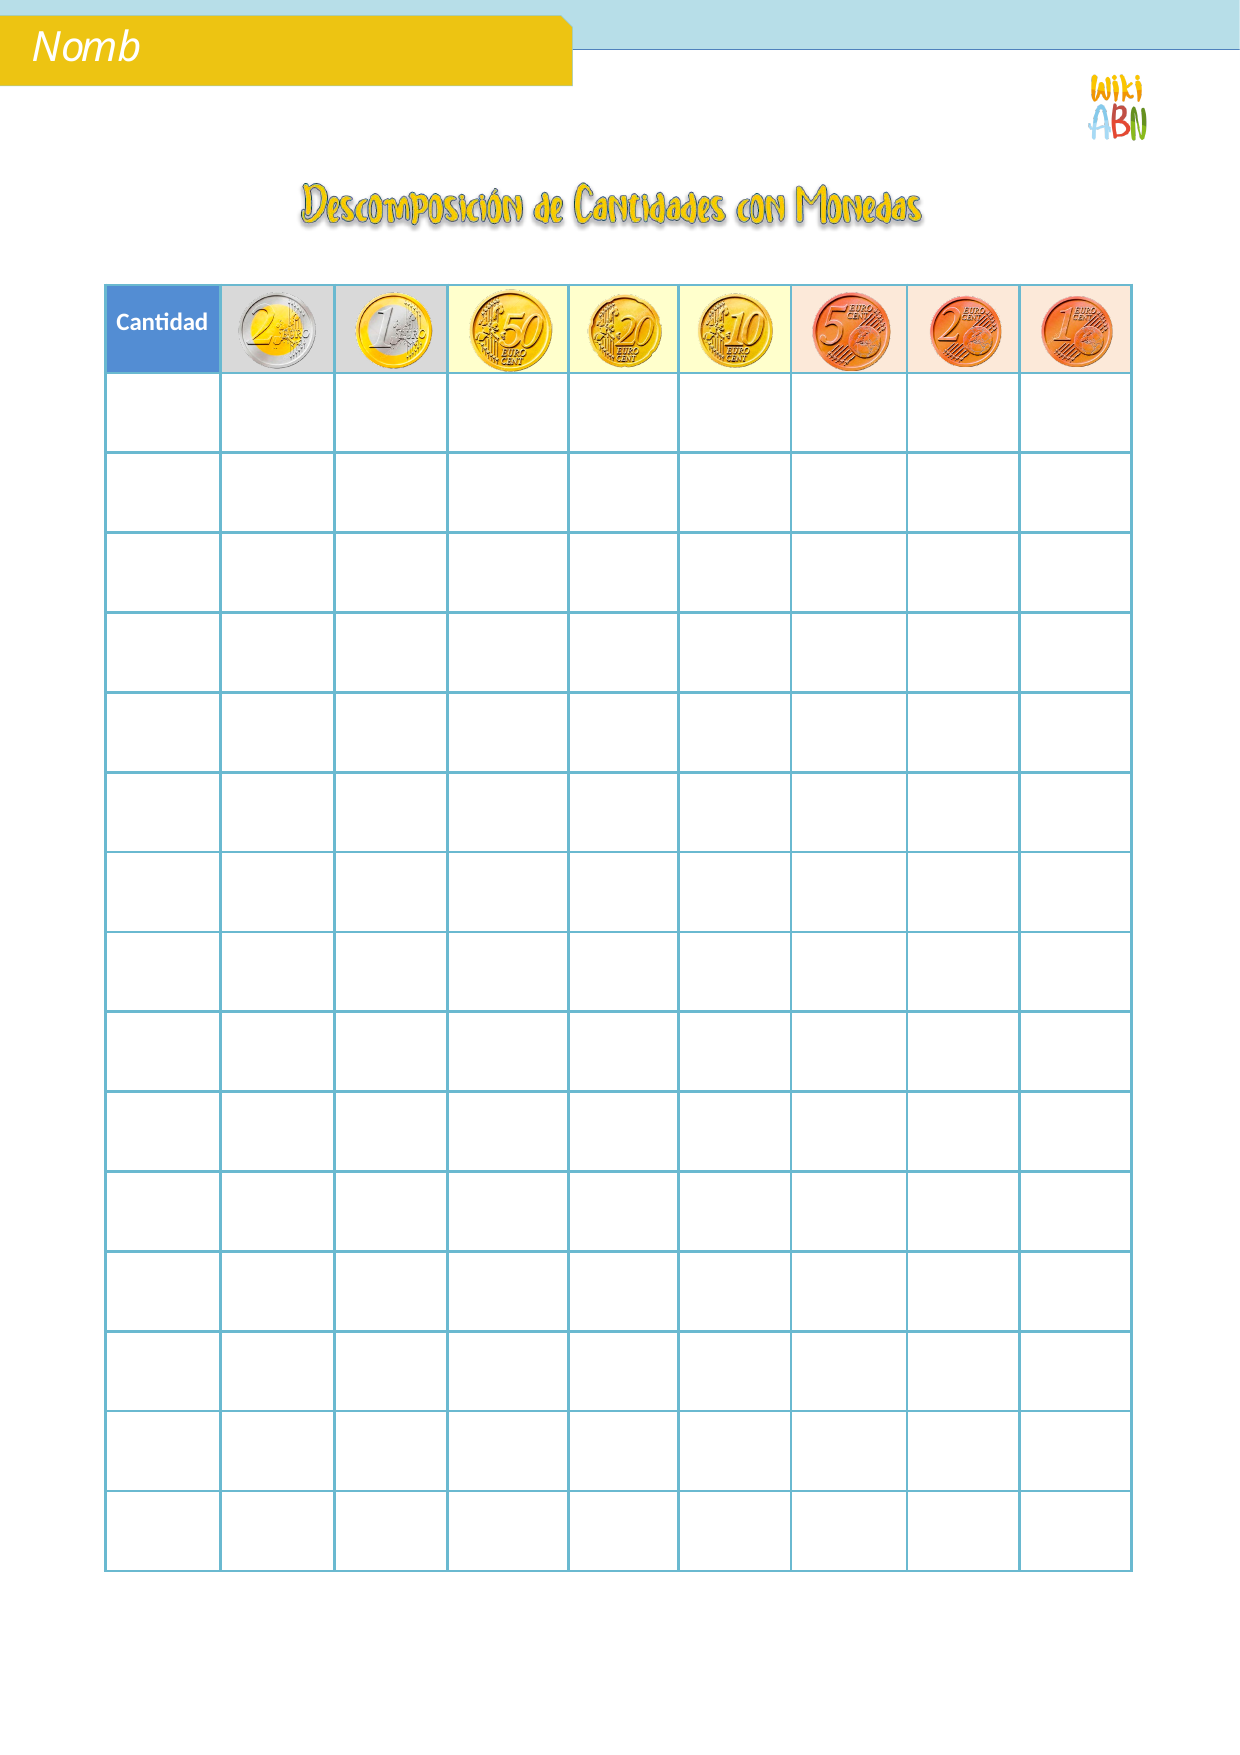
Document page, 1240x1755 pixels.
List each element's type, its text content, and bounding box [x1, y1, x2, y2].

table_cell [449, 1093, 567, 1170]
table_cell [792, 774, 906, 851]
table_cell [222, 933, 333, 1010]
table_cell [570, 1173, 677, 1250]
table_cell [336, 1253, 446, 1330]
picture [1068, 59, 1164, 154]
table_cell [680, 694, 790, 771]
table_cell [570, 374, 677, 451]
table_cell [107, 1492, 219, 1570]
table_header Cantidad [107, 286, 219, 372]
picture [581, 292, 669, 369]
table_cell [449, 853, 567, 931]
table_cell [792, 1173, 906, 1250]
table_cell [908, 1333, 1018, 1410]
table_cell [570, 454, 677, 531]
table_cell [336, 1412, 446, 1490]
table_cell [792, 374, 906, 451]
table_cell [792, 853, 906, 931]
table_cell [336, 1333, 446, 1410]
table_cell [449, 374, 567, 451]
table_cell [1021, 614, 1130, 691]
table_cell [680, 1333, 790, 1410]
table_cell [1021, 454, 1130, 531]
table_cell [1021, 374, 1130, 451]
table_cell [449, 454, 567, 531]
table_cell [792, 454, 906, 531]
table_cell [908, 933, 1018, 1010]
text_box Nombre [29, 17, 158, 120]
table_cell [680, 1253, 790, 1330]
table_cell [908, 1412, 1018, 1490]
table_cell [570, 1412, 677, 1490]
table_cell [222, 1013, 333, 1090]
table_cell [107, 1333, 219, 1410]
picture [296, 176, 930, 236]
table_cell [908, 1093, 1018, 1170]
table_cell [107, 1253, 219, 1330]
table_cell [792, 1412, 906, 1490]
table_cell [107, 1173, 219, 1250]
table_cell [336, 933, 446, 1010]
table_cell [680, 1173, 790, 1250]
table_cell [908, 1492, 1018, 1570]
table_cell [107, 374, 219, 451]
picture [1034, 293, 1120, 368]
table_cell [449, 1333, 567, 1410]
table_cell [792, 1333, 906, 1410]
table_cell [908, 694, 1018, 771]
table_cell [449, 1492, 567, 1570]
table_cell [222, 1492, 333, 1570]
table_cell [107, 454, 219, 531]
table_cell [570, 1013, 677, 1090]
table_cell [570, 1333, 677, 1410]
table_cell [792, 694, 906, 771]
table_cell [908, 853, 1018, 931]
table_header [336, 286, 446, 372]
table_cell [908, 1173, 1018, 1250]
table_cell [792, 534, 906, 611]
table_cell [908, 1253, 1018, 1330]
table_cell [570, 1253, 677, 1330]
table_cell [792, 614, 906, 691]
table_cell [449, 1253, 567, 1330]
table_cell [222, 853, 333, 931]
table_cell [107, 1412, 219, 1490]
picture [346, 291, 438, 370]
table_cell [1021, 1333, 1130, 1410]
table_cell [570, 1093, 677, 1170]
table_cell [908, 774, 1018, 851]
table_cell [792, 933, 906, 1010]
table_cell [449, 694, 567, 771]
table_cell [680, 614, 790, 691]
table_cell [222, 1173, 333, 1250]
table_cell [570, 614, 677, 691]
table_cell [792, 1013, 906, 1090]
table_cell [222, 1333, 333, 1410]
table_cell [449, 933, 567, 1010]
table_cell [336, 853, 446, 931]
table_cell [680, 454, 790, 531]
table_cell [336, 1173, 446, 1250]
table_cell [336, 534, 446, 611]
table_cell [792, 1492, 906, 1570]
table_header [557, 286, 567, 372]
table_cell [222, 534, 333, 611]
picture [233, 290, 325, 371]
table_cell [449, 774, 567, 851]
table_cell [336, 374, 446, 451]
table_cell [107, 534, 219, 611]
table_cell [449, 1013, 567, 1090]
table_cell [1021, 1013, 1130, 1090]
table_cell [107, 1093, 219, 1170]
table_cell [1021, 933, 1130, 1010]
table_cell [336, 454, 446, 531]
table_cell [680, 1093, 790, 1170]
table_cell [680, 1013, 790, 1090]
table_cell [107, 933, 219, 1010]
table_cell [1021, 774, 1130, 851]
table_cell [570, 853, 677, 931]
table_cell [792, 1253, 906, 1330]
table_cell [1021, 853, 1130, 931]
table_cell [680, 1492, 790, 1570]
table_cell [570, 694, 677, 771]
picture [803, 289, 897, 371]
picture [691, 291, 781, 369]
table_cell [1021, 1412, 1130, 1490]
table_header [570, 286, 677, 372]
table_cell [449, 534, 567, 611]
table_cell [1021, 1492, 1130, 1570]
table_cell [222, 374, 333, 451]
table_cell [336, 774, 446, 851]
table_header [908, 286, 1018, 372]
table_cell [908, 374, 1018, 451]
table_cell [336, 694, 446, 771]
table_cell [1021, 694, 1130, 771]
table_cell [908, 1013, 1018, 1090]
table_cell [449, 614, 567, 691]
table_cell [107, 1013, 219, 1090]
table_cell [222, 1412, 333, 1490]
table_cell [908, 454, 1018, 531]
table_cell [107, 694, 219, 771]
table_cell [336, 1013, 446, 1090]
table_cell [336, 1093, 446, 1170]
table_cell [570, 774, 677, 851]
table_cell [680, 853, 790, 931]
picture [922, 293, 1008, 368]
table_header [792, 286, 906, 372]
table_cell [222, 694, 333, 771]
table_cell [336, 614, 446, 691]
table_cell [1021, 534, 1130, 611]
table_cell [680, 374, 790, 451]
table_cell [570, 534, 677, 611]
table_header [1021, 286, 1130, 372]
table_cell [1021, 1253, 1130, 1330]
table_cell [222, 454, 333, 531]
table_cell [908, 614, 1018, 691]
table_cell [1021, 1093, 1130, 1170]
table_cell [336, 1492, 446, 1570]
picture [460, 287, 559, 374]
table_cell [680, 774, 790, 851]
table_cell [449, 1412, 567, 1490]
table_cell [680, 933, 790, 1010]
table_cell [222, 614, 333, 691]
table_cell [1021, 1173, 1130, 1250]
table_header [680, 286, 790, 372]
table_cell [570, 933, 677, 1010]
table_cell [570, 1492, 677, 1570]
table_header [222, 286, 333, 372]
table_cell [908, 534, 1018, 611]
table_cell [222, 1253, 333, 1330]
table_cell [449, 1173, 567, 1250]
table_cell [792, 1093, 906, 1170]
table_cell [222, 774, 333, 851]
table_cell [107, 614, 219, 691]
table_cell [680, 1412, 790, 1490]
table_cell [107, 774, 219, 851]
table_cell [222, 1093, 333, 1170]
table_cell [107, 853, 219, 931]
table_cell [680, 534, 790, 611]
table_header [449, 286, 462, 372]
